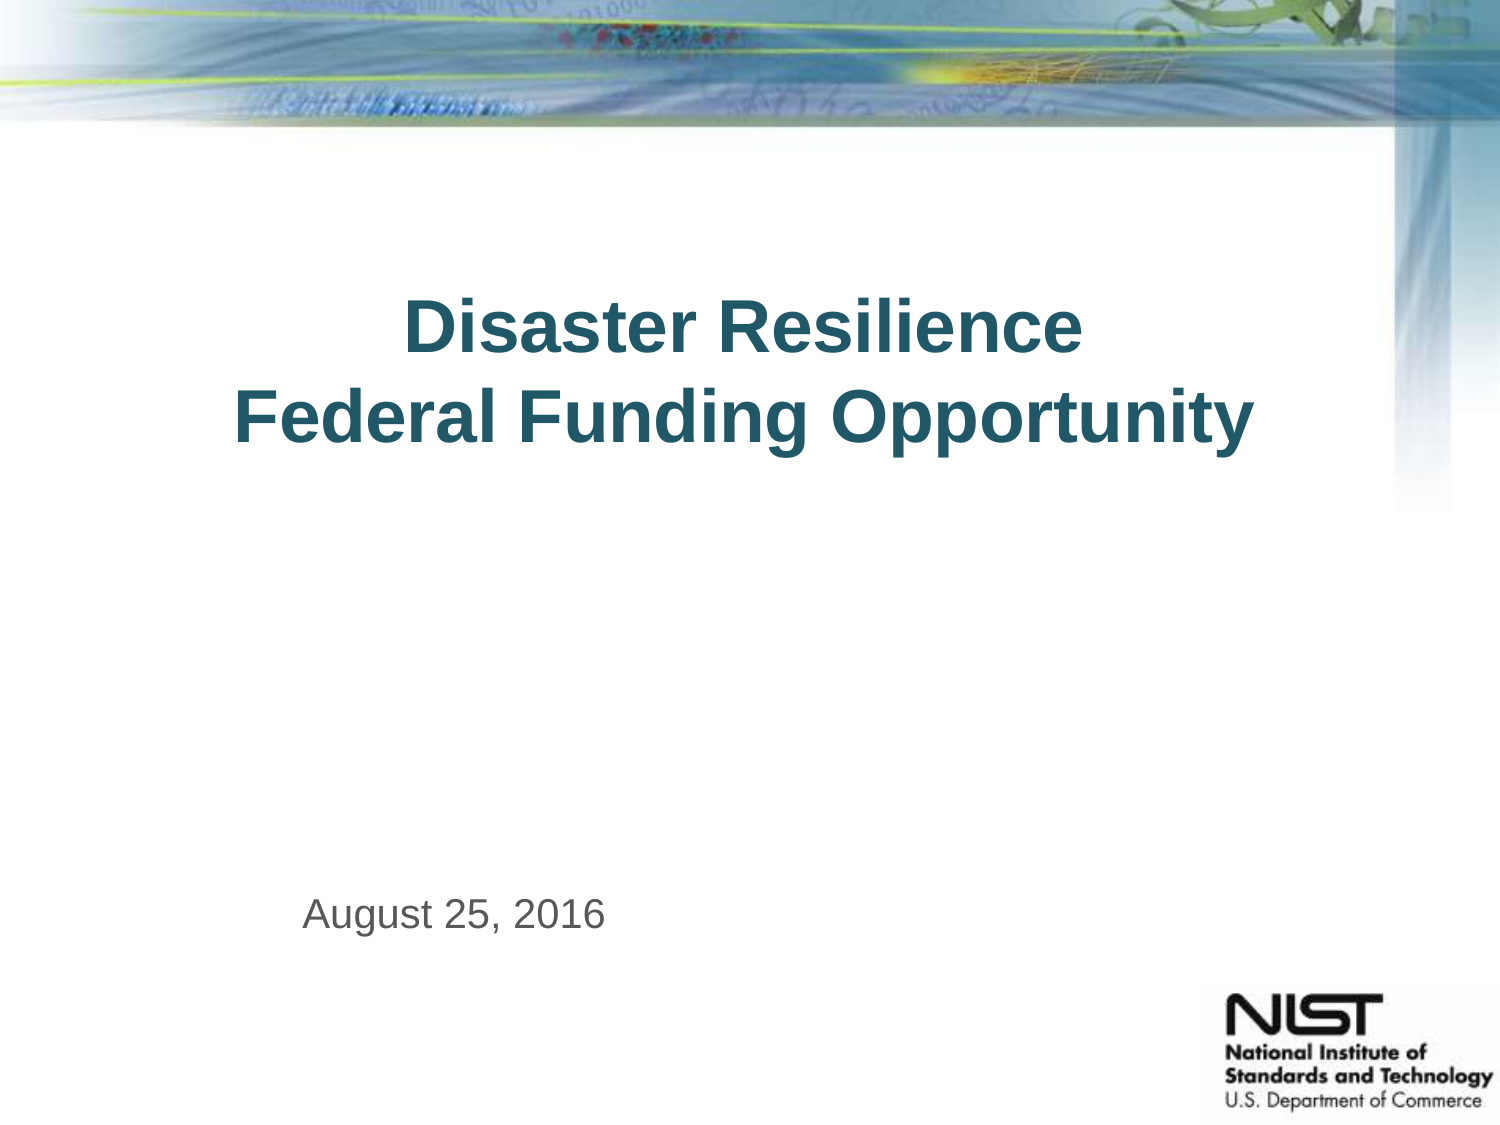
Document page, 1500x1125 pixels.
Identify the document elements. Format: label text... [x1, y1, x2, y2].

text_box Disaster Resilience Federal Funding Opportunity [171, 277, 1315, 458]
text_box August 25, 2016 [300, 887, 763, 938]
picture [0, 0, 1500, 1125]
